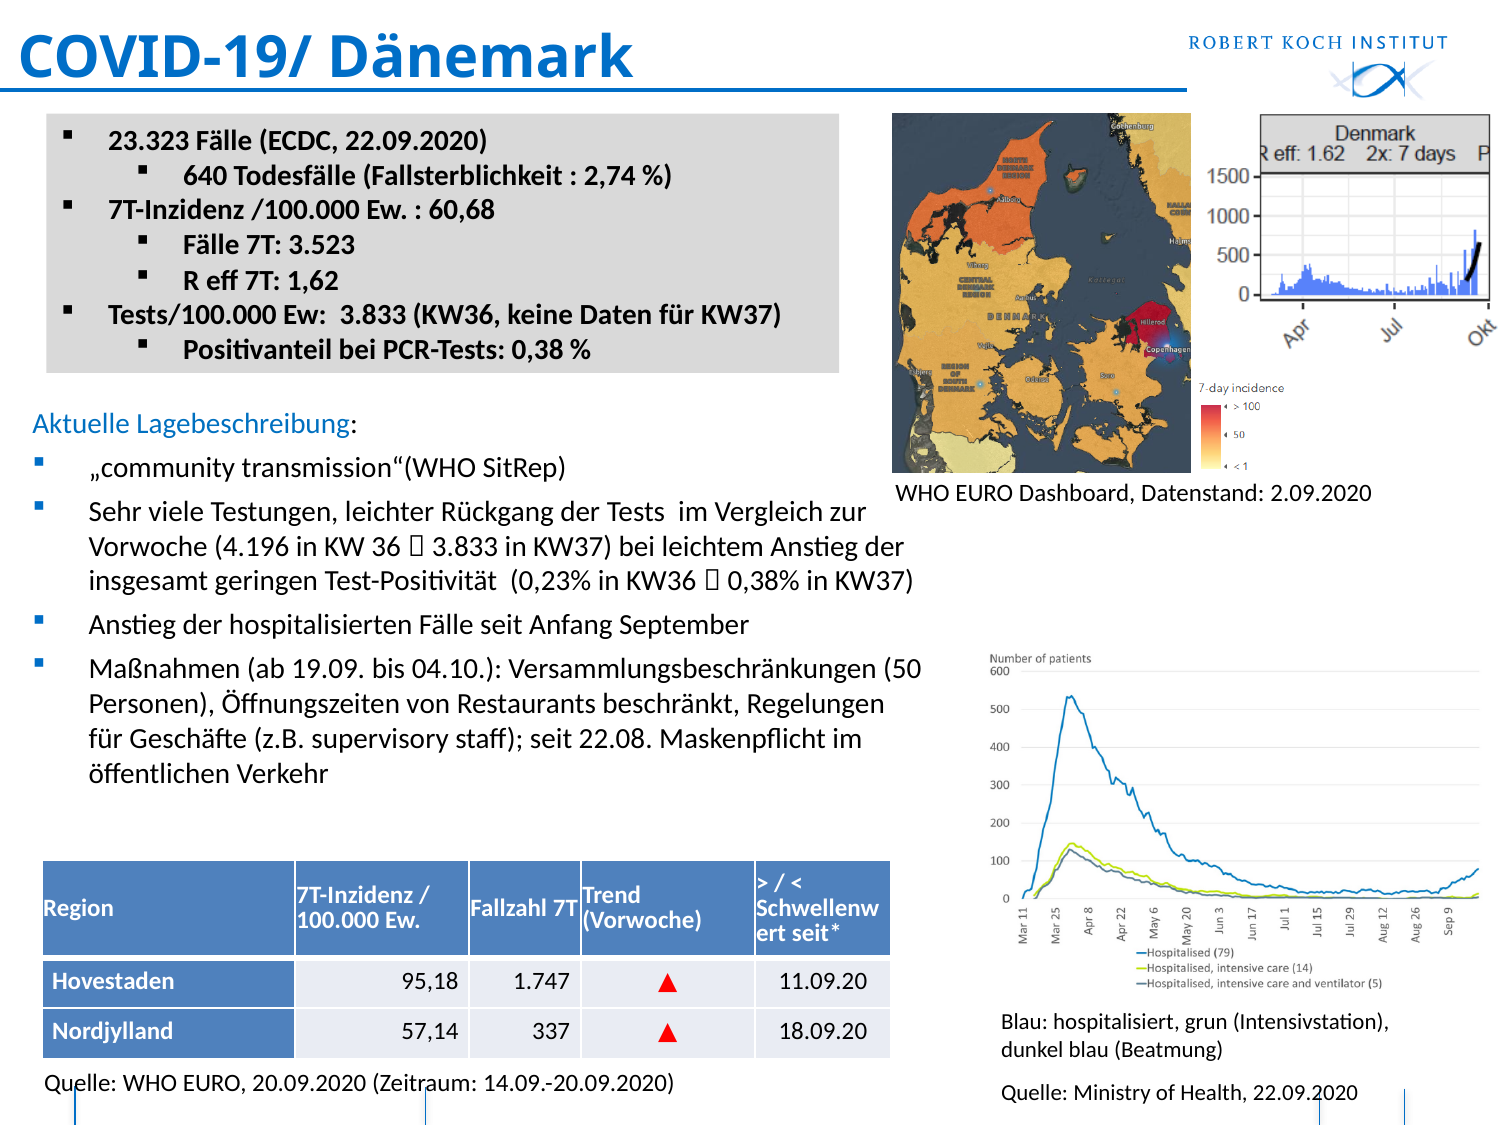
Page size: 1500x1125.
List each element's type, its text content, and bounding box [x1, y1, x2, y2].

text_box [880, 113, 1436, 515]
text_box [1206, 113, 1500, 358]
table_cell ▲ [582, 961, 754, 1007]
table_cell 57,14 [296, 1009, 468, 1058]
text_box Quelle: WHO EURO, 20.09.2020 (Zeitraum: 14.09.-20.09.2020) [29, 1058, 715, 1104]
table_cell 11.09.20 [756, 961, 890, 1007]
table_header > / < Schwellenwert seit* [756, 861, 890, 955]
text_box 23.323 Fälle (ECDC, 22.09.2020) 640 Todesfälle (Fallsterblichkeit : 2,74 %) 7T-Inzidenz /100.000 Ew. : 60,68 Fälle 7T: 3.523 R eff 7T: 1,62 Tests/100.000 Ew: 3.833 (KW36, keine Daten für KW37) Positivanteil bei PCR-Tests: 0,38 % [46, 113, 840, 373]
table_cell 1.747 [470, 961, 580, 1007]
table_header Trend (Vorwoche) [582, 861, 754, 955]
table_header Region [43, 861, 294, 955]
table_header Fallzahl 7T [470, 861, 580, 955]
picture [977, 644, 1483, 989]
table_cell Hovestaden [43, 961, 294, 1007]
table_cell 95,18 [296, 961, 468, 1007]
title COVID-19/ Dänemark [17, 19, 1346, 90]
table_header 7T-Inzidenz / 100.000 Ew. [296, 861, 468, 955]
table_cell 18.09.20 [756, 1009, 890, 1058]
table_cell 337 [470, 1009, 580, 1058]
text_box Quelle: Ministry of Health, 22.09.2020 [986, 1070, 1483, 1113]
picture [1182, 29, 1454, 109]
text_box Aktuelle Lagebeschreibung: „community transmission“(WHO SitRep) Sehr viele Testungen, leichter Rückgang der Tests im Vergleich zur Vorwoche (4.196 in KW 36  3.833 in KW37) bei leichtem Anstieg der insgesamt geringen Test-Positivität (0,23% in KW36  0,38% in KW37) Anstieg der hospitalisierten Fälle seit Anfang September Maßnahmen (ab 19.09. bis 04.10.): Versammlungsbeschränkungen (50 Personen), Öffnungszeiten von Restaurants beschränkt, Regelungen für Geschäfte (z.B. supervisory staff); seit 22.08. Maskenpflicht im öffentlichen Verkehr [17, 396, 939, 797]
table_cell Nordjylland [43, 1009, 294, 1058]
table_cell ▲ [582, 1009, 754, 1058]
text_box Blau: hospitalisiert, grun (Intensivstation), dunkel blau (Beatmung) [986, 999, 1447, 1070]
